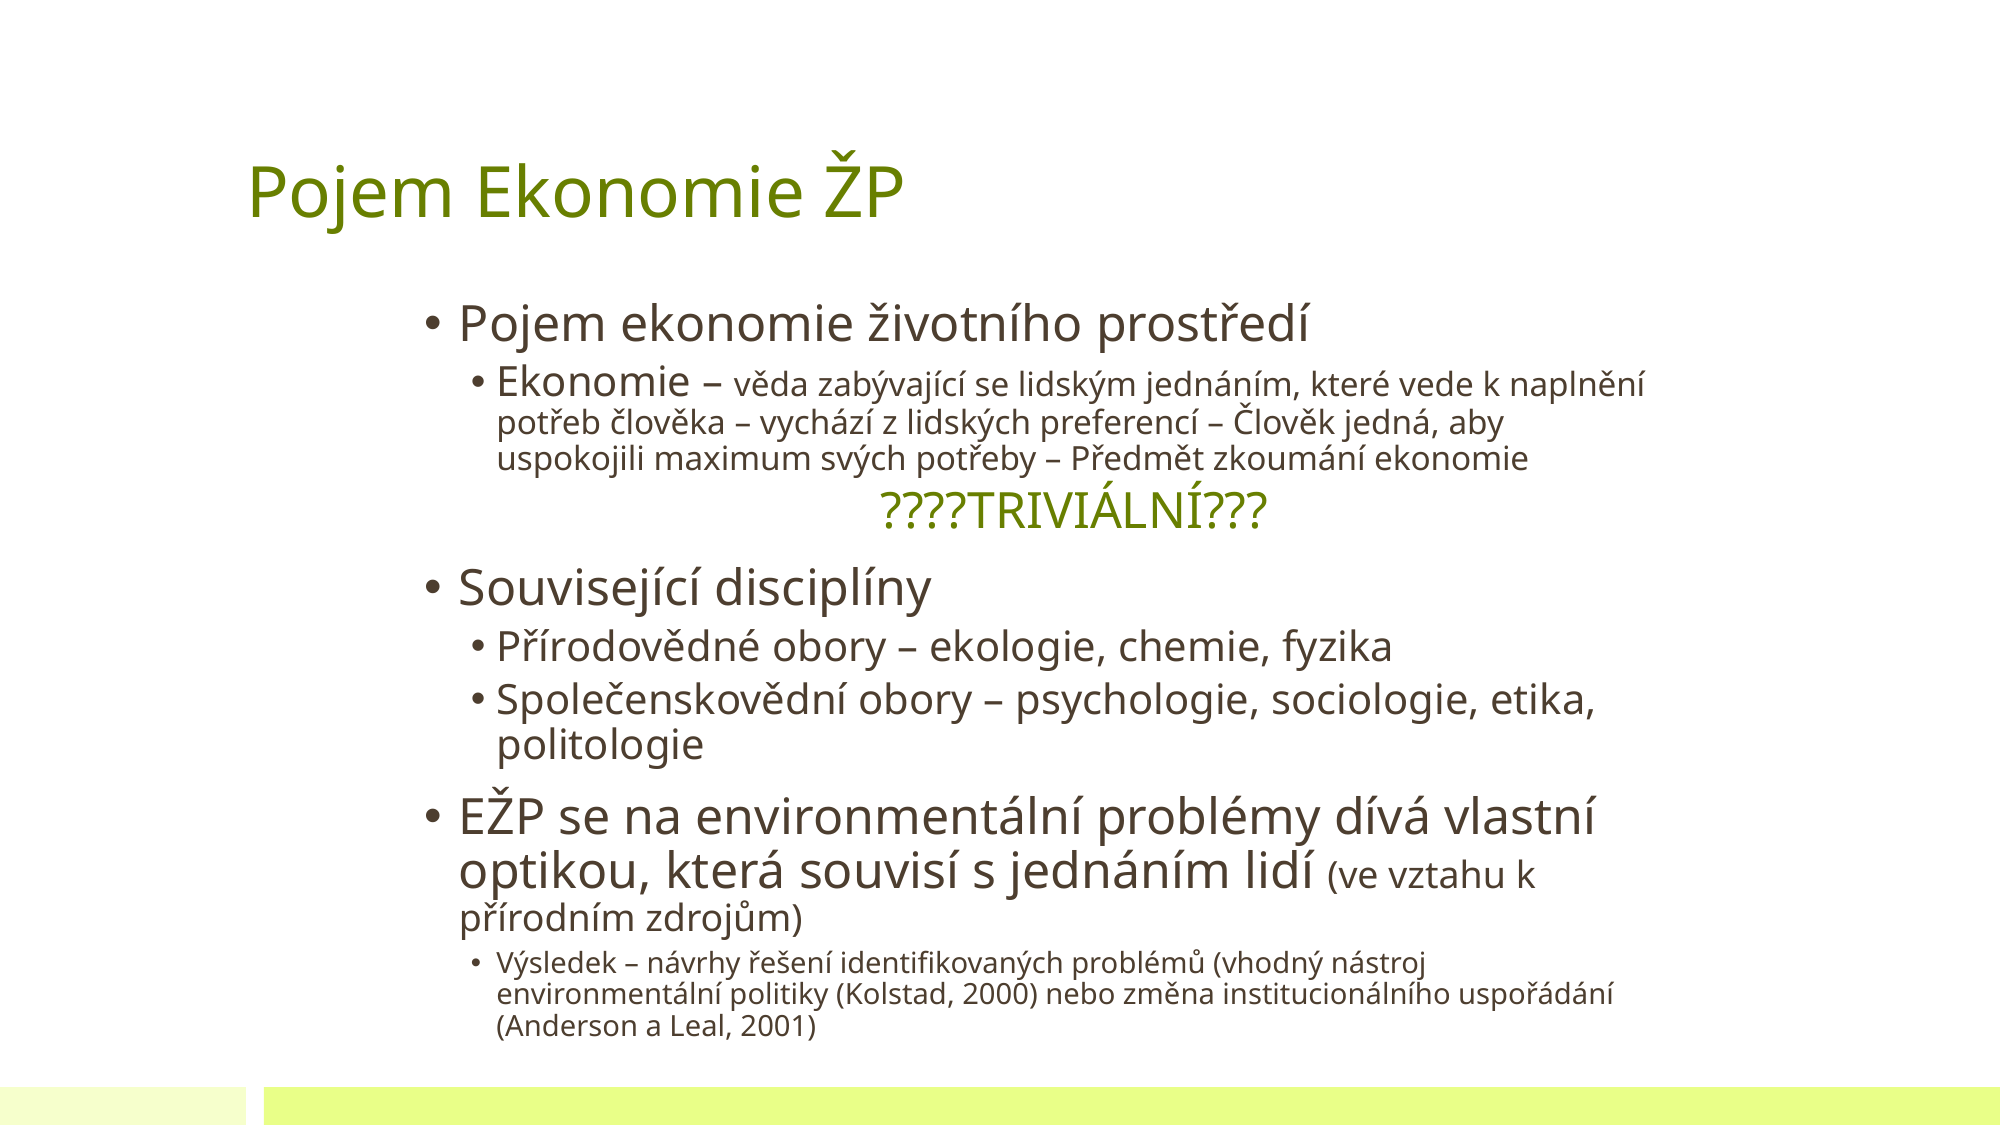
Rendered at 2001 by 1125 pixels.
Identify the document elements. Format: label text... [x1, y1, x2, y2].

list Pojem ekonomie životního prostředí Ekonomie – věda zabývající se lidským jednáním, které vede k naplnění potřeb člověka – vychází z lidských preferencí – Člověk jedná, aby uspokojili maximum svých potřeby – Předmět zkoumání ekonomie ????TRIVIÁLNÍ??? Související disciplíny Přírodovědné obory – ekologie, chemie, fyzika Společenskovědní obory – psychologie, sociologie, etika, politologie EŽP se na environmentální problémy dívá vlastní optikou, která souvisí s jednáním lidí (ve vztahu k přírodním zdrojům) Výsledek – návrhy řešení identifikovaných problémů (vhodný nástroj environmentální politiky (Kolstad, 2000) nebo změna institucionálního uspořádání (Anderson a Leal, 2001) [409, 290, 1667, 1059]
title Pojem Ekonomie ŽP [231, 45, 1769, 240]
